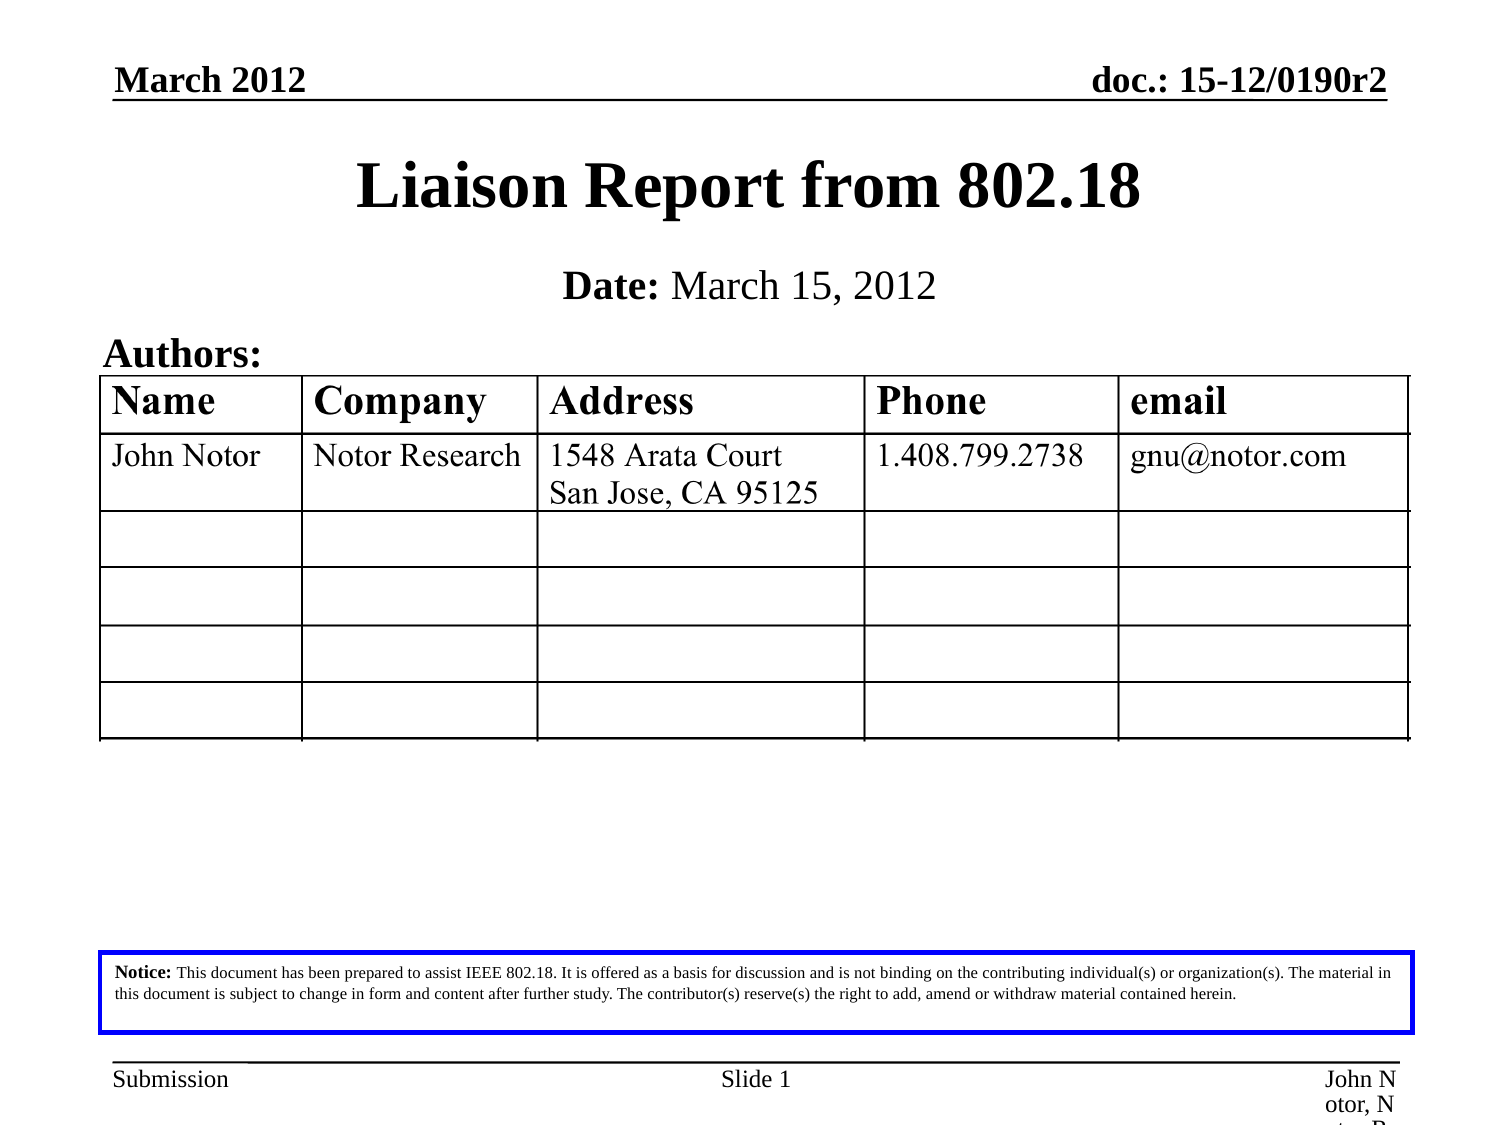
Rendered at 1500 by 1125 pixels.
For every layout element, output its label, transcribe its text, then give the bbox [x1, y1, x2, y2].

text_box Authors: [87, 318, 325, 373]
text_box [84, 374, 1438, 787]
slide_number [114, 54, 309, 101]
list Date: March 15, 2012 [112, 249, 1388, 313]
text_box Notice: This document has been prepared to assist IEEE 802.18. It is offered as a basis for discussion and is not binding on the contributing individual(s) or organization(s). The material in this document is subject to change in form and content after further study. The contributor(s) reserve(s) the right to add, amend or withdraw material contained herein. [99, 952, 1413, 1033]
title Liaison Report from 802.18 [112, 112, 1388, 249]
slide_number Slide 1 [712, 1061, 800, 1093]
footer John Notor, Notor Research [1324, 1061, 1402, 1093]
